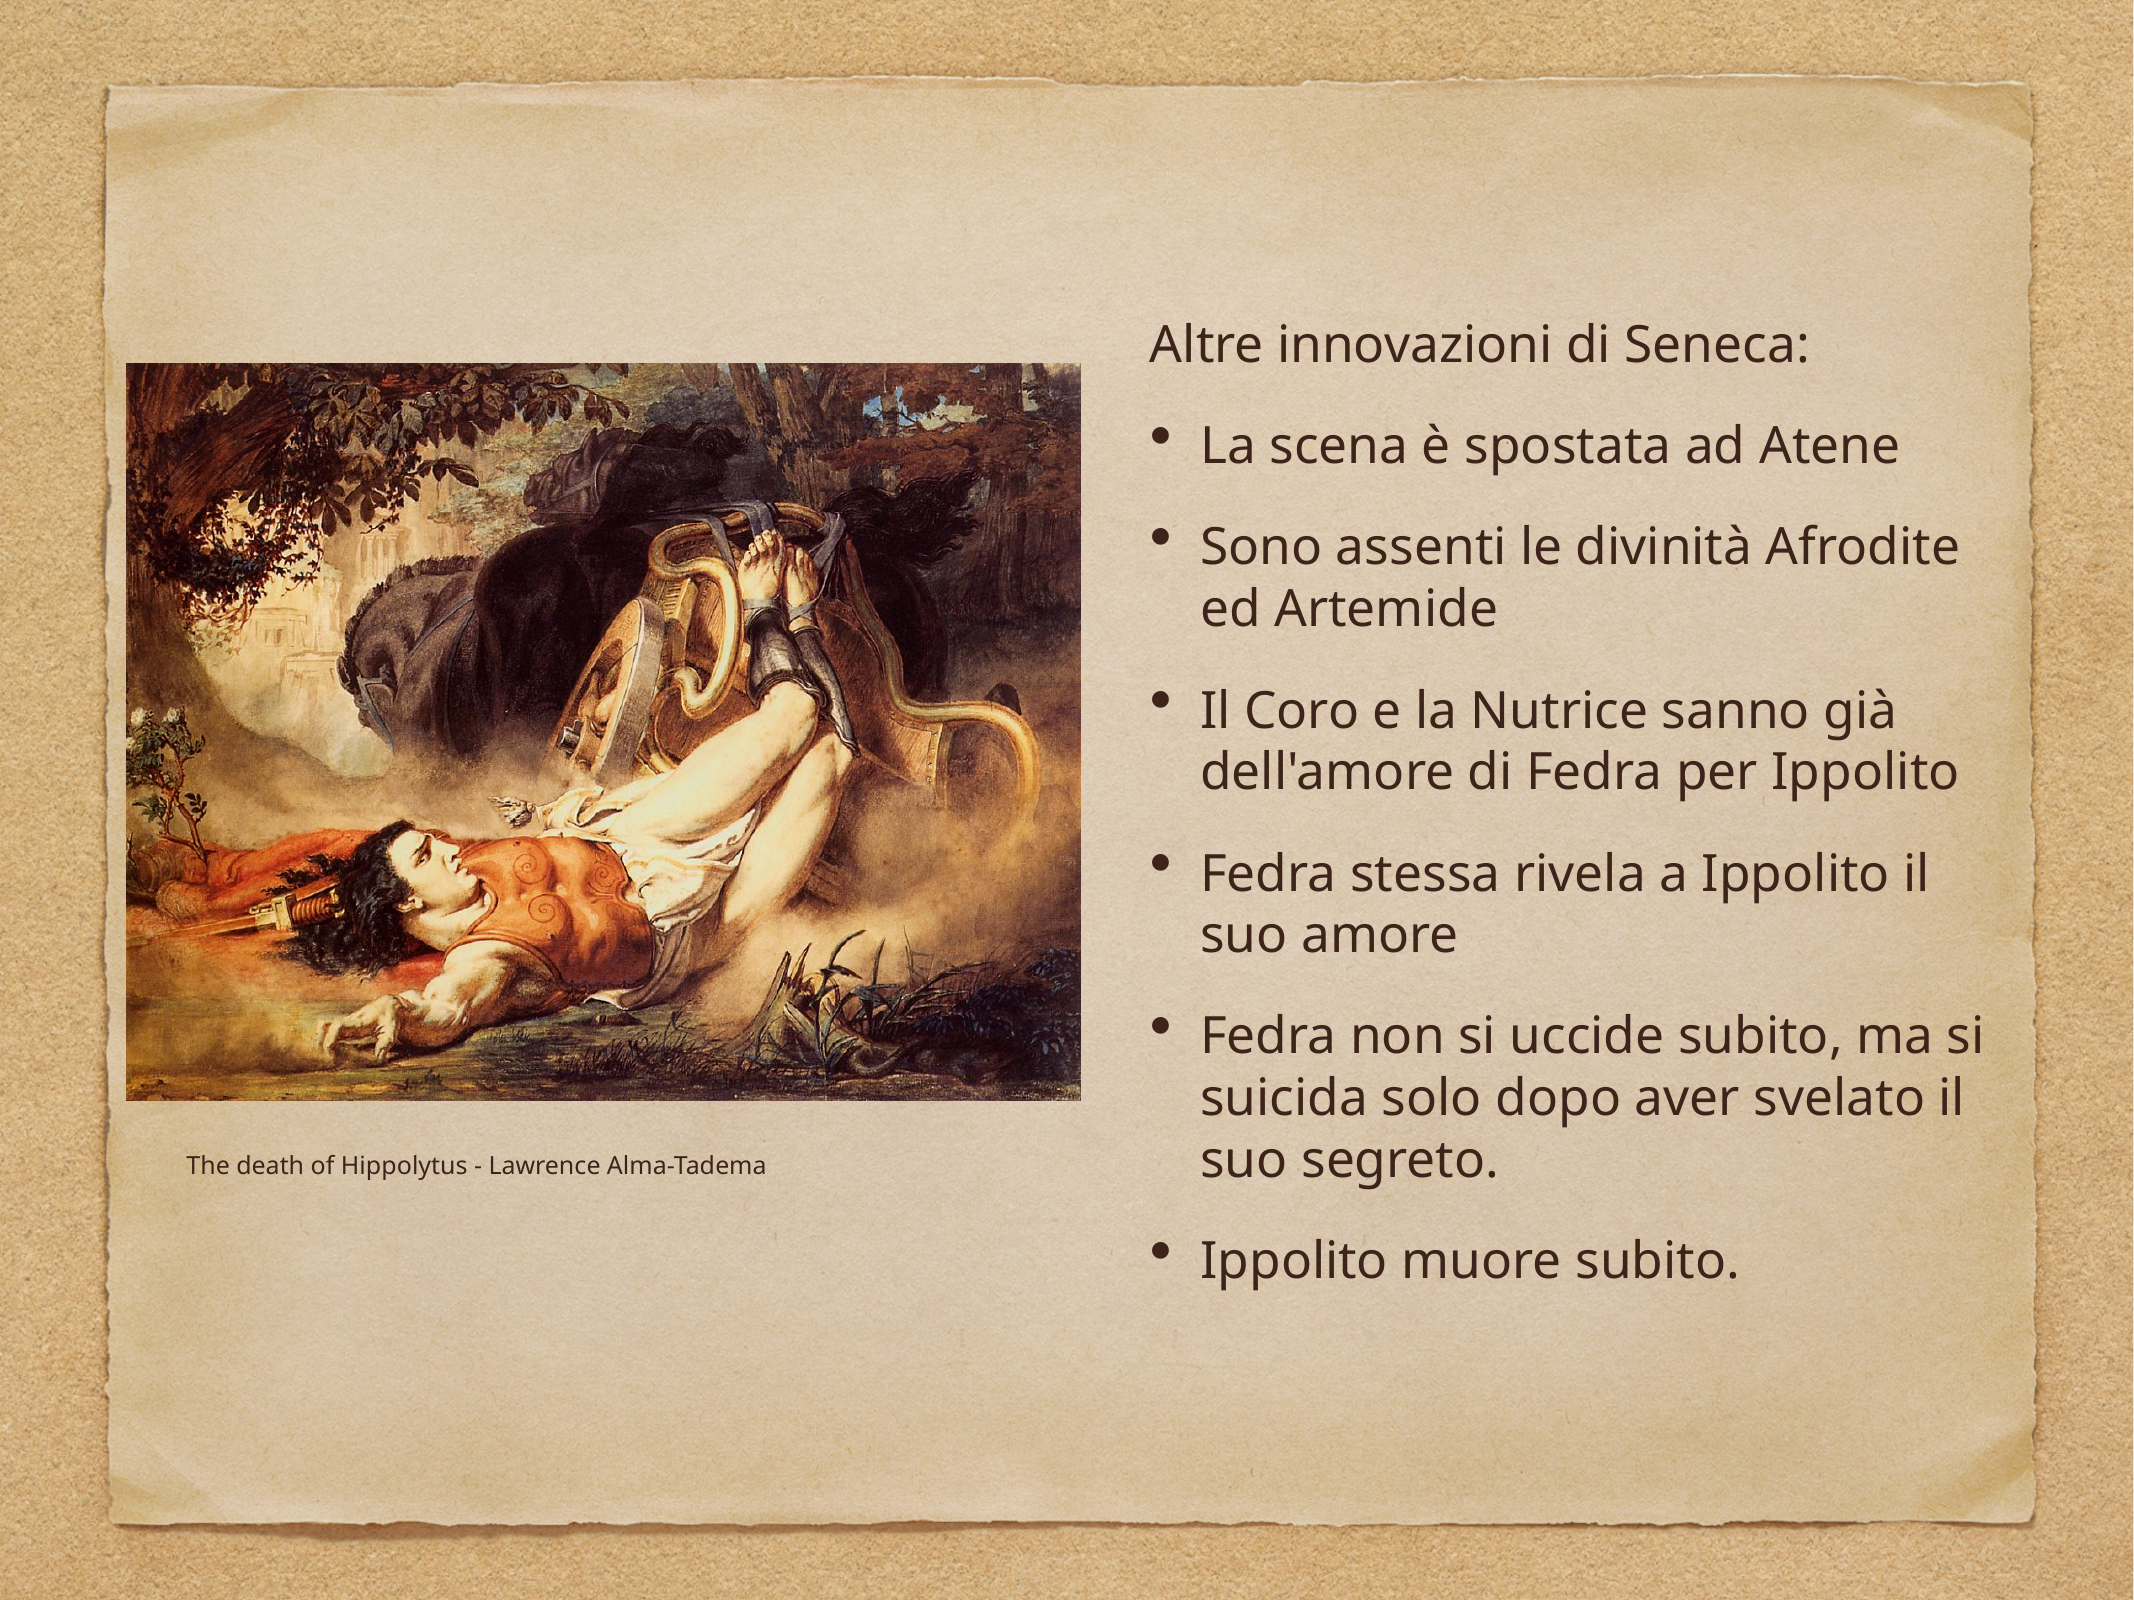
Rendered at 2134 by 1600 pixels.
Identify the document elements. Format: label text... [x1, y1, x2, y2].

text_box The death of Hippolytus - Lawrence Alma-Tadema [178, 1141, 777, 1188]
list Altre innovazioni di Seneca: La scena è spostata ad Atene Sono assenti le divinità Afrodite ed Artemide Il Coro e la Nutrice sanno già dell'amore di Fedra per Ippolito Fedra stessa rivela a Ippolito il suo amore Fedra non si uccide subito, ma si suicida solo dopo aver svelato il suo segreto. Ippolito muore subito. [1149, 191, 2018, 1409]
picture [0, 0, 2134, 1600]
